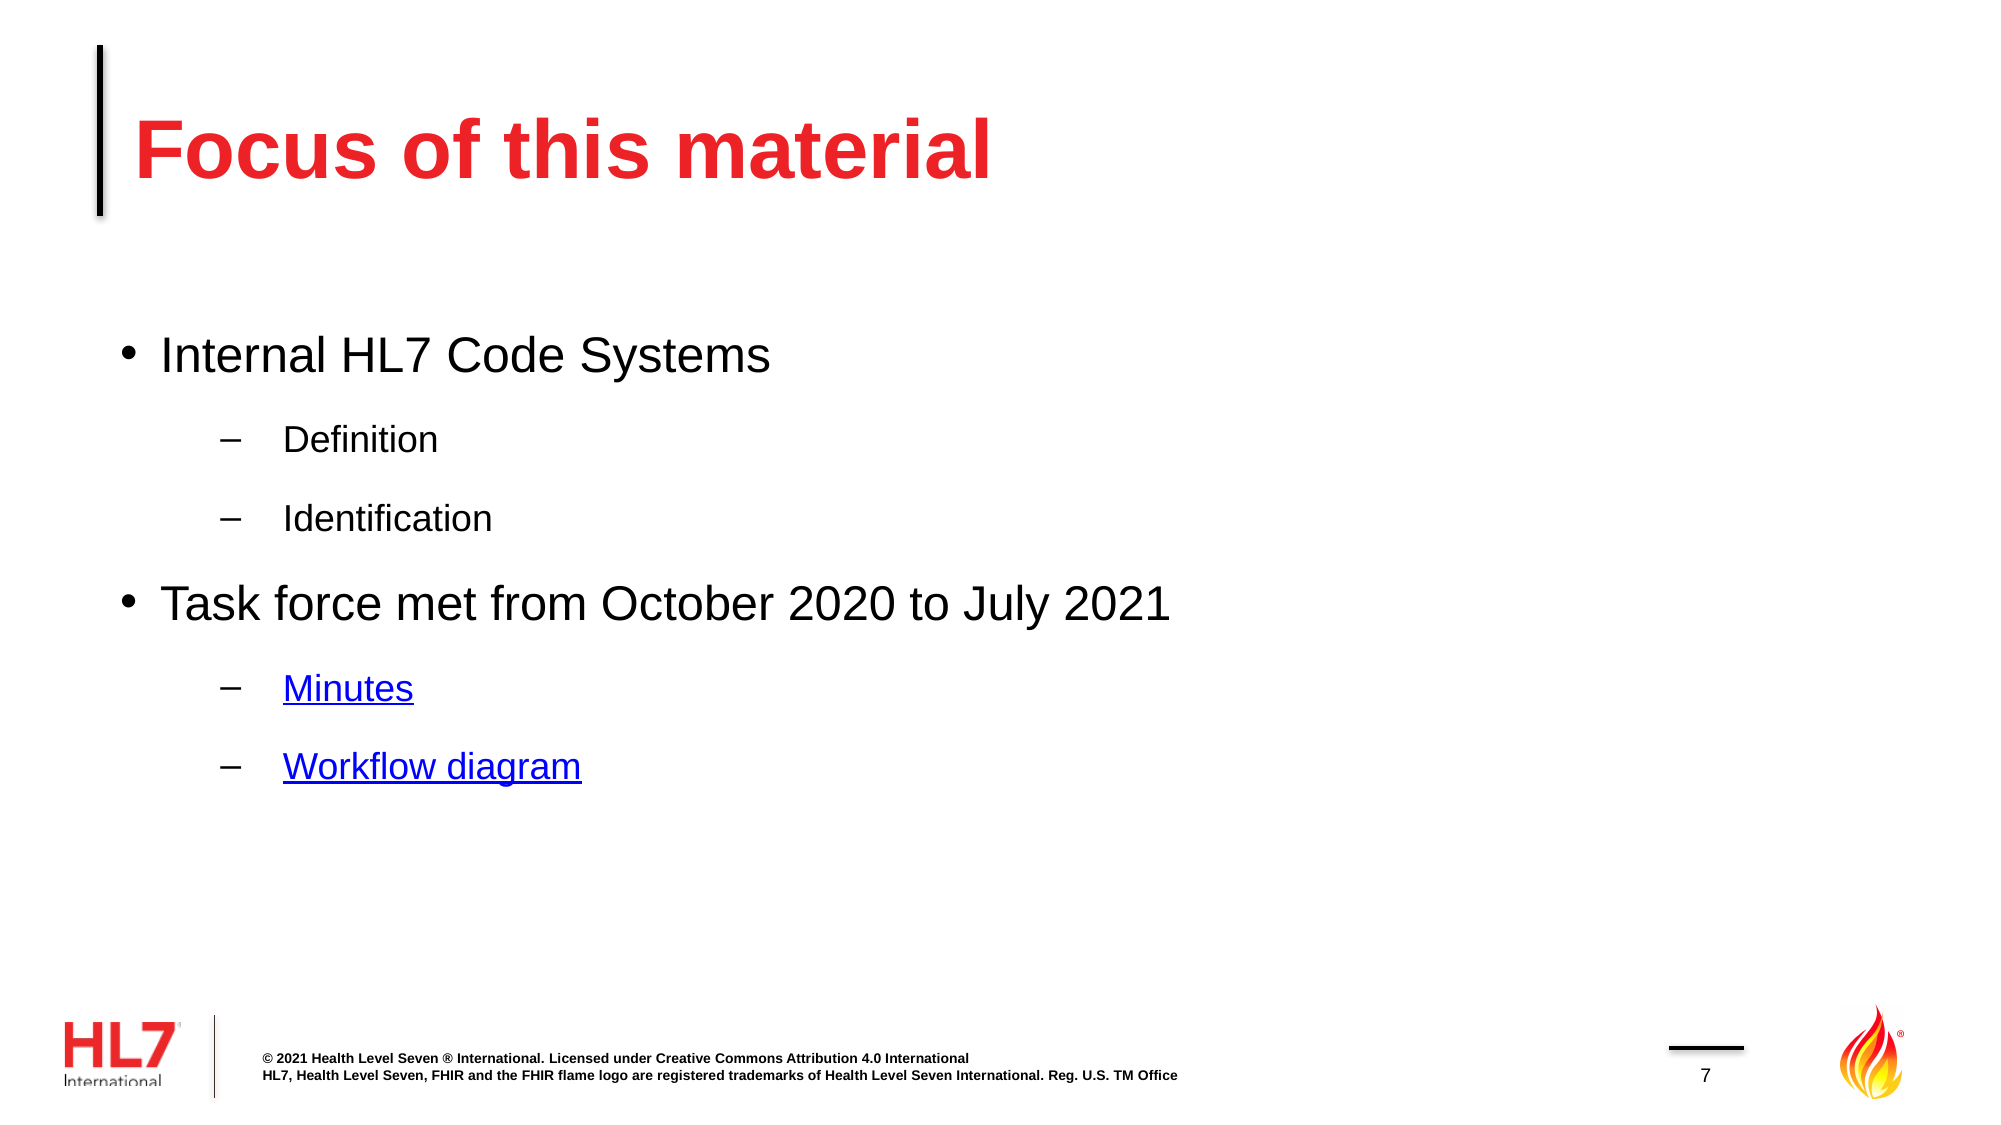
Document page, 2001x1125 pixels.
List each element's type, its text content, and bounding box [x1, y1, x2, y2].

picture [1840, 1094, 1904, 1099]
footer © 2021 Health Level Seven ® International. Licensed under Creative Commons Attribution 4.0 International HL7, Health Level Seven, FHIR and the FHIR flame logo are registered trademarks of Health Level Seven International. Reg. U.S. TM Office [262, 1048, 1254, 1083]
list Internal HL7 Code Systems Definition Identification Task force met from October 2020 to July 2021 Minutes Workflow diagram [120, 245, 1921, 1094]
title Focus of this material [134, 45, 1935, 246]
slide_number 7 [1676, 1051, 1736, 1087]
